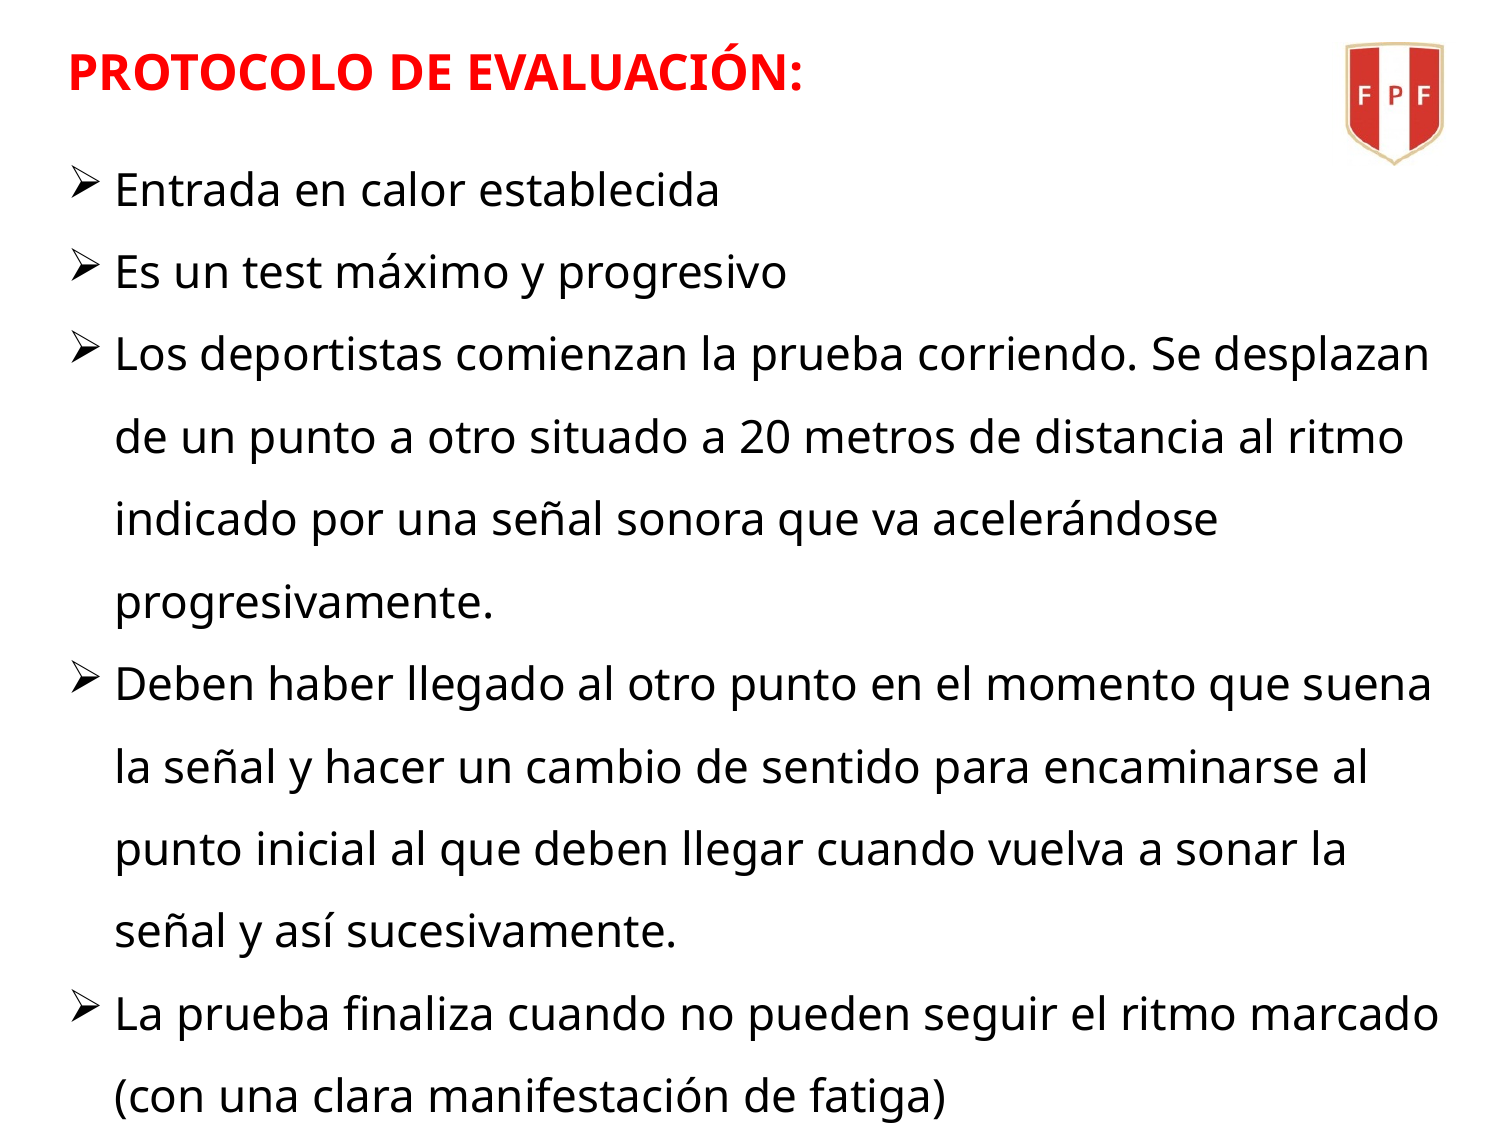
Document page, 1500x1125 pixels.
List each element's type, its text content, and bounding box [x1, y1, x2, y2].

text_box Entrada en calor establecida Es un test máximo y progresivo Los deportistas comienzan la prueba corriendo. Se desplazan de un punto a otro situado a 20 metros de distancia al ritmo indicado por una señal sonora que va acelerándose progresivamente. Deben haber llegado al otro punto en el momento que suena la señal y hacer un cambio de sentido para encaminarse al punto inicial al que deben llegar cuando vuelva a sonar la señal y así sucesivamente. La prueba finaliza cuando no pueden seguir el ritmo marcado (con una clara manifestación de fatiga) [52, 125, 1471, 1125]
picture [1332, 42, 1456, 166]
text_box PROTOCOLO DE EVALUACIÓN: [52, 32, 833, 108]
